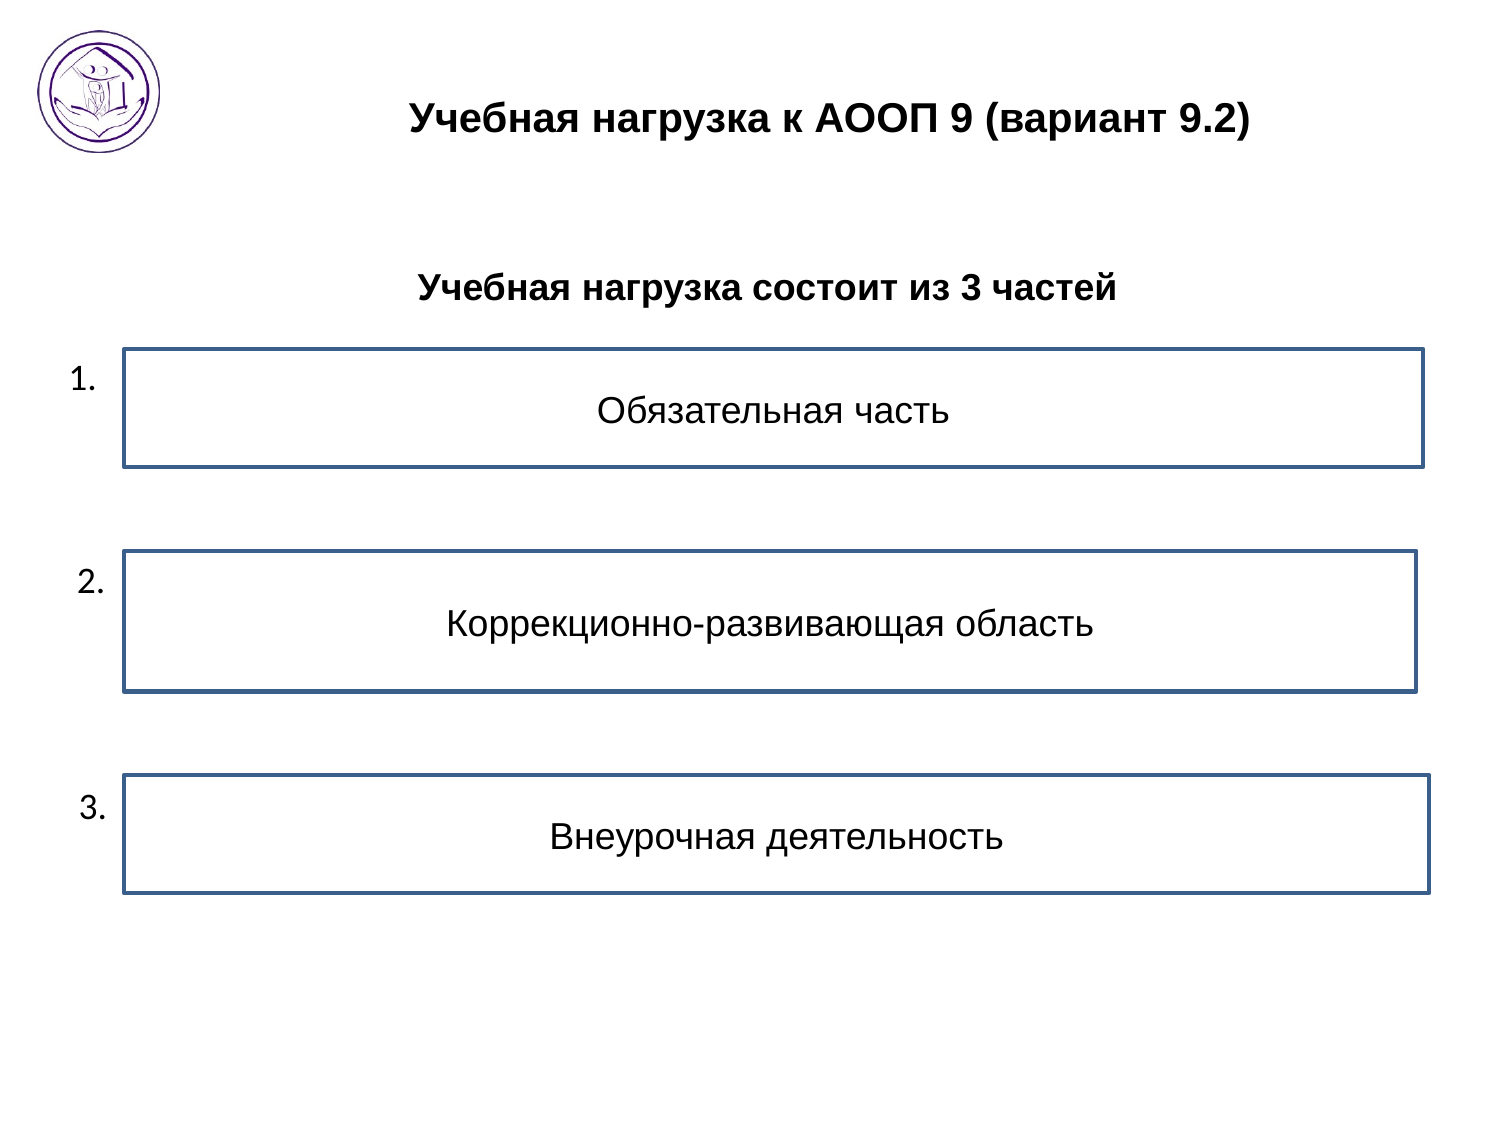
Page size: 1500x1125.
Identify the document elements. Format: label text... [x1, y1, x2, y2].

picture [37, 30, 160, 153]
text_box Внеурочная деятельность [122, 773, 1431, 895]
text_box Коррекционно-развивающая область [122, 549, 1418, 694]
text_box 2. [62, 548, 121, 609]
text_box 3. [63, 775, 123, 835]
text_box Обязательная часть [122, 347, 1425, 469]
text_box 1. [53, 345, 121, 405]
text_box Учебная нагрузка состоит из 3 частей [123, 255, 1412, 315]
text_box Учебная нагрузка к АООП 9 (вариант 9.2) [264, 37, 1396, 195]
